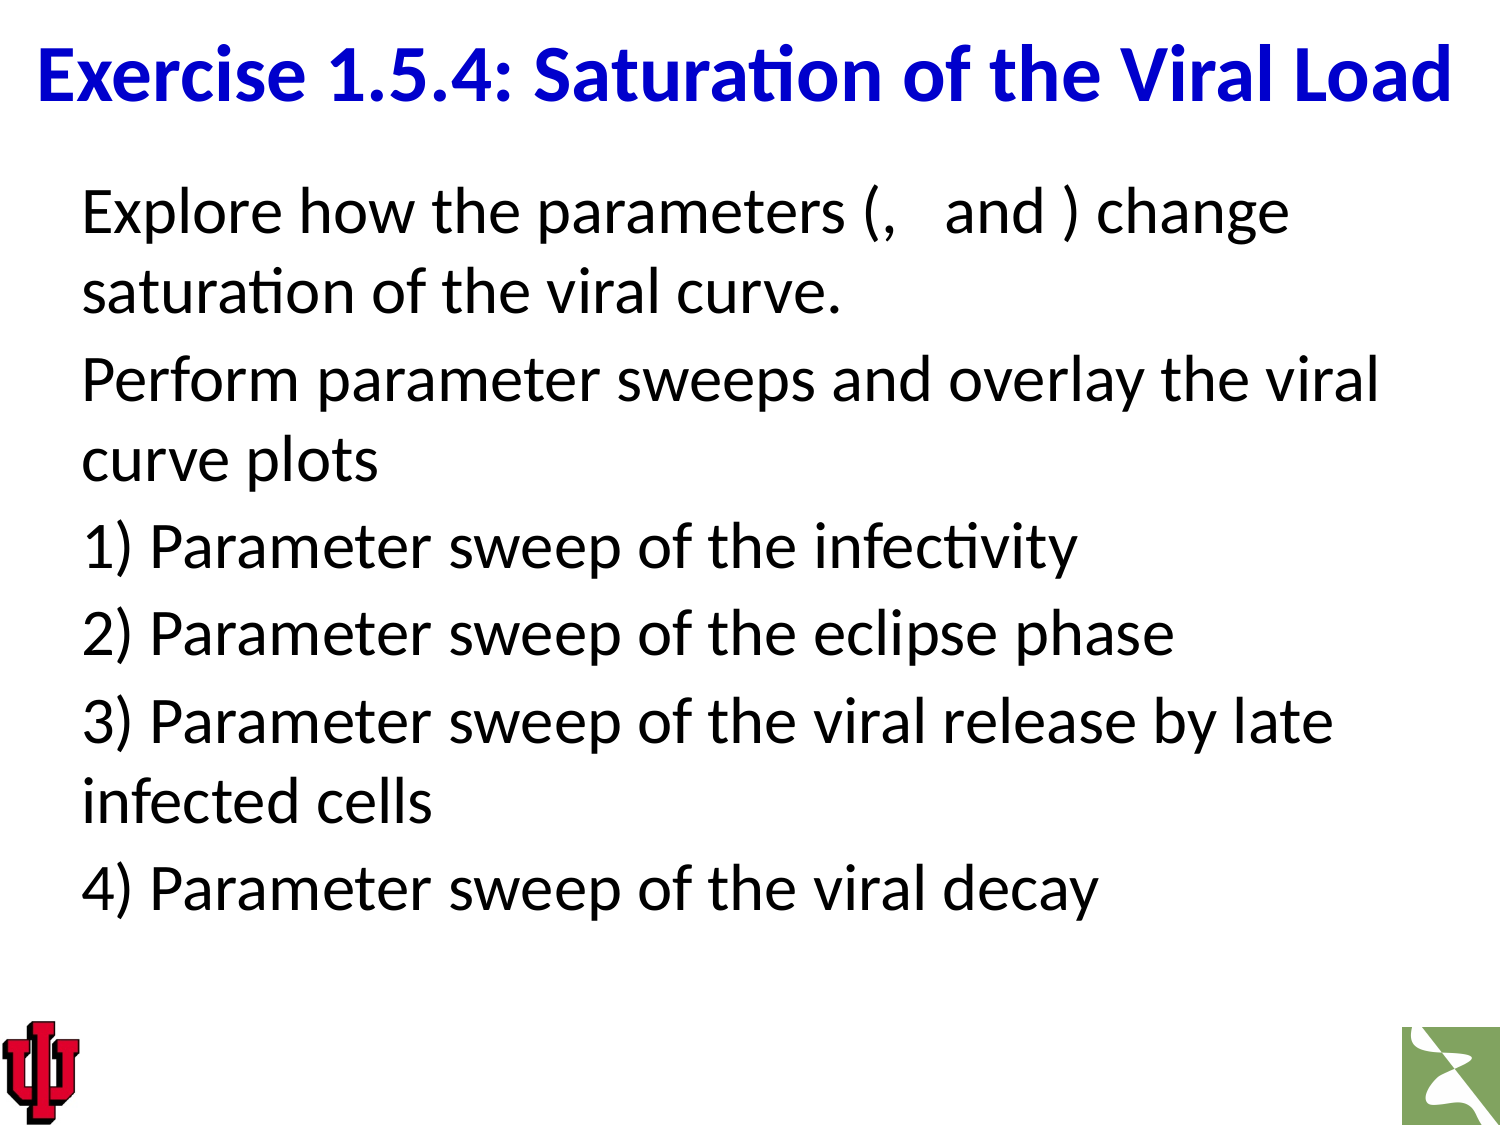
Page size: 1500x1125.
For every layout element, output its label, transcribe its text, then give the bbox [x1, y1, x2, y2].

picture [0, 1020, 80, 1125]
picture [1402, 1027, 1500, 1125]
title Exercise 1.5.4: Saturation of the Viral Load [0, 0, 1496, 138]
